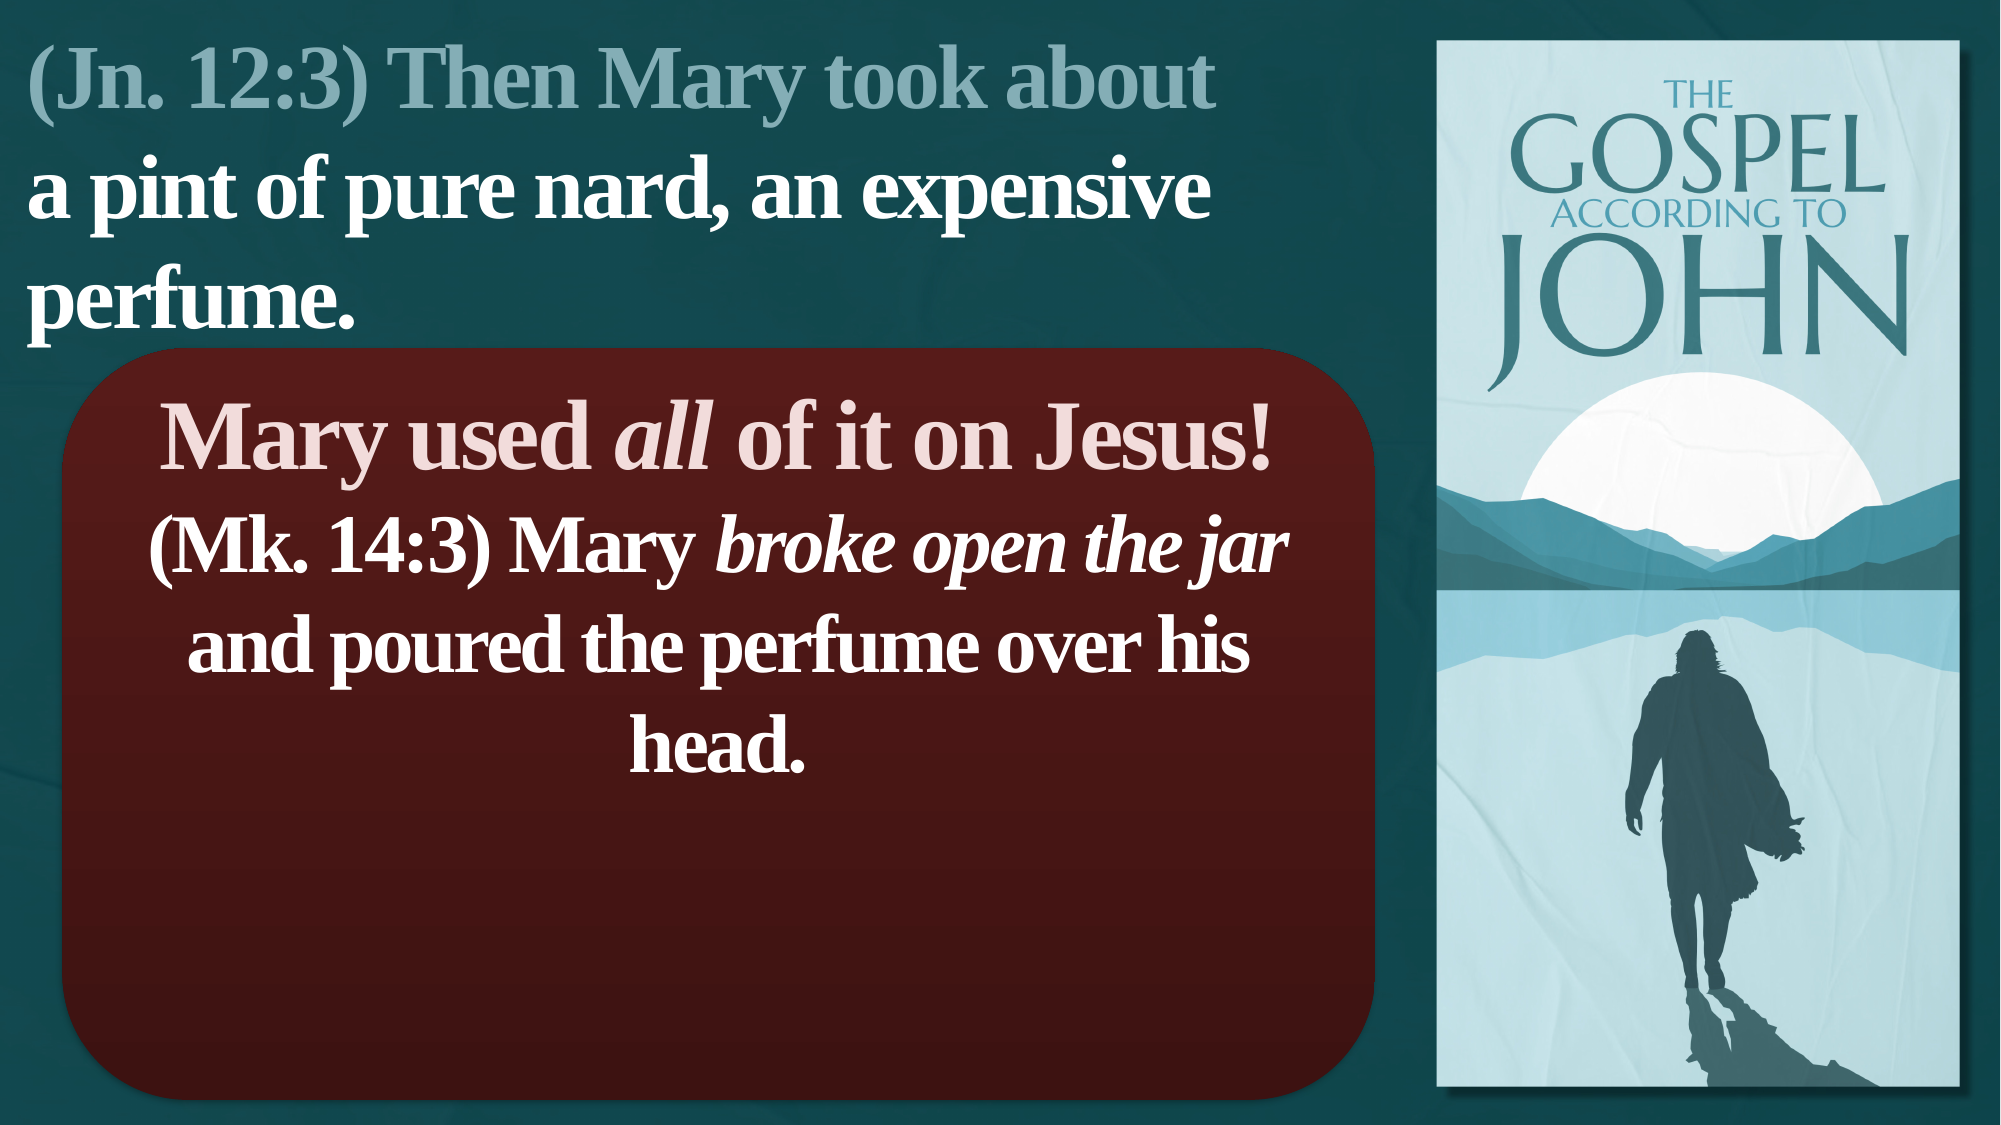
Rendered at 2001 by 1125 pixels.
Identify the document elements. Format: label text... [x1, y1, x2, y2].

text_box (Jn. 12:3) Then Mary took about a pint of pure nard, an expensive perfume. [11, 9, 1288, 355]
picture [0, 0, 2001, 1125]
text_box Mary used all of it on Jesus! (Mk. 14:3) Mary broke open the jar and poured the perfume over his head. [60, 346, 1378, 1102]
